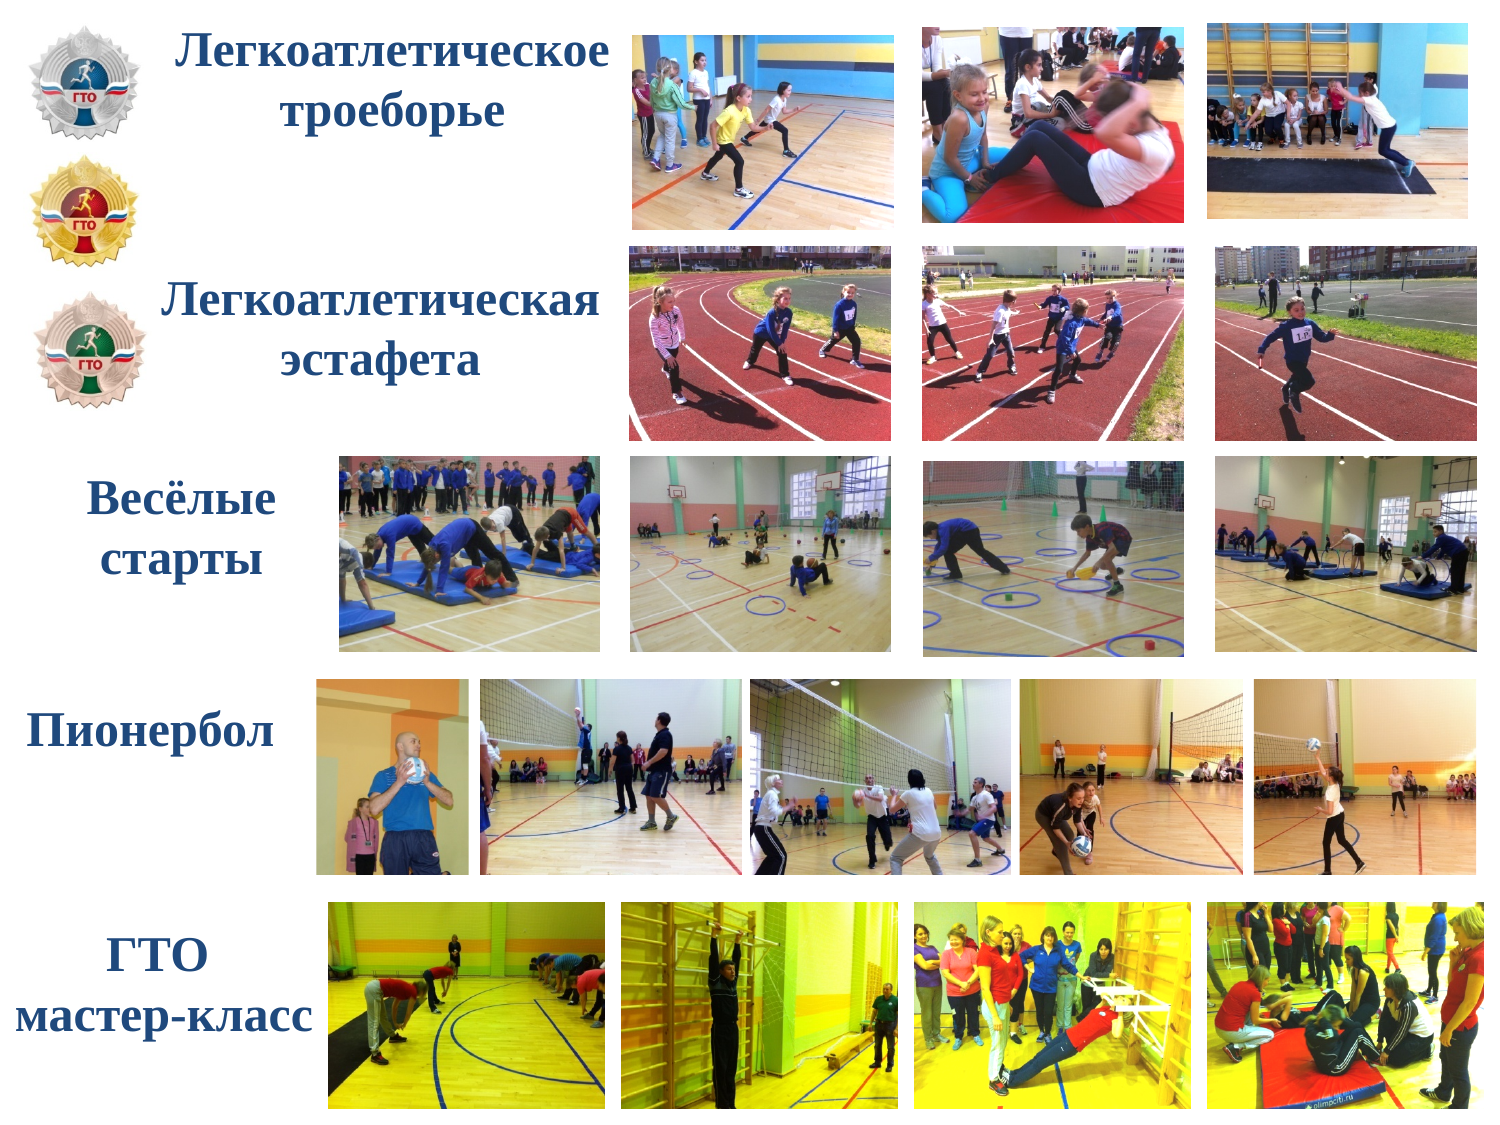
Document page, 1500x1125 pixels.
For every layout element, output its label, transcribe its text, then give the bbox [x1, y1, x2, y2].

title Легкоатлетическое троеборье [152, 23, 633, 129]
picture [922, 27, 1184, 223]
text_box Пионербол [11, 689, 311, 765]
text_box Весёлые старты [23, 456, 338, 592]
picture [1019, 679, 1244, 875]
picture [1206, 902, 1484, 1110]
picture [923, 461, 1184, 657]
picture [23, 23, 146, 142]
picture [1253, 679, 1477, 875]
picture [480, 679, 742, 875]
picture [316, 679, 469, 875]
picture [25, 291, 153, 411]
picture [630, 456, 891, 653]
picture [913, 902, 1191, 1110]
picture [1206, 23, 1469, 219]
picture [327, 902, 605, 1110]
picture [23, 152, 143, 271]
picture [632, 34, 894, 231]
picture [629, 245, 891, 442]
picture [620, 902, 898, 1110]
picture [749, 679, 1012, 875]
text_box ГТО мастер-класс [0, 913, 322, 1049]
picture [922, 245, 1184, 442]
picture [1215, 456, 1477, 653]
picture [1215, 245, 1477, 442]
picture [339, 456, 600, 653]
text_box Легкоатлетическая эстафета [140, 257, 621, 393]
